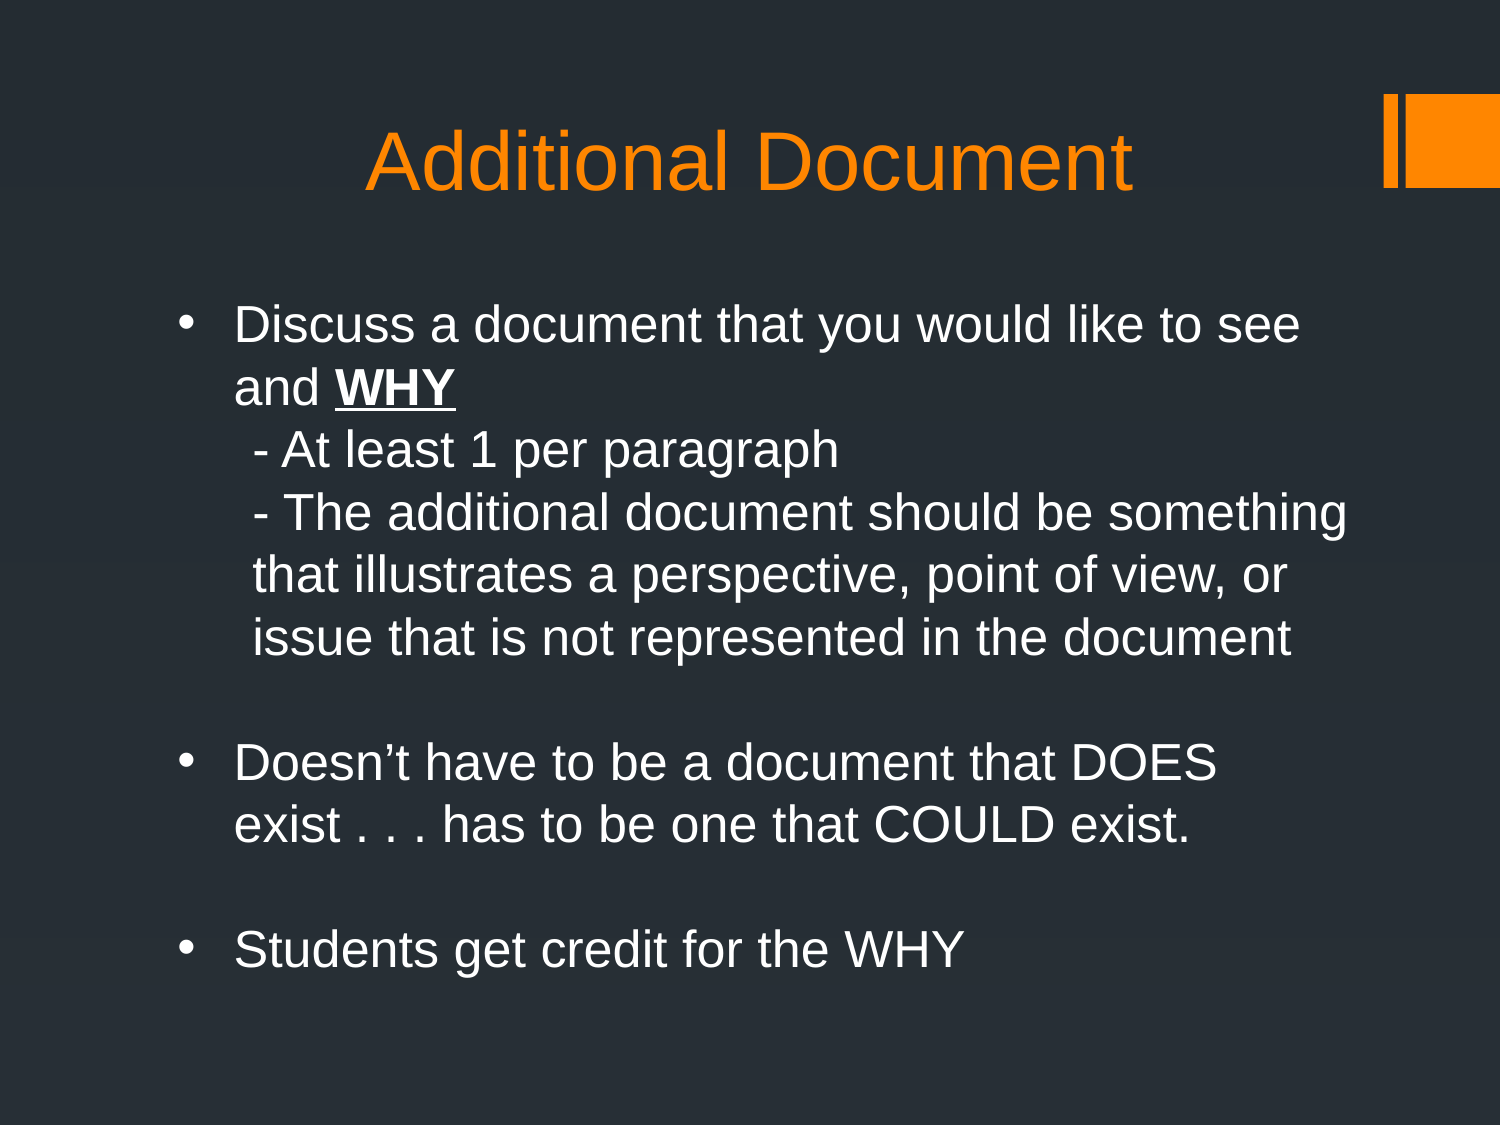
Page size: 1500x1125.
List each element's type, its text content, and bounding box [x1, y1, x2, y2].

text_box Discuss a document that you would like to see and WHY - At least 1 per paragraph - The additional document should be something that illustrates a perspective, point of view, or issue that is not represented in the document Doesn’t have to be a document that DOES exist . . . has to be one that COULD exist. Students get credit for the WHY [87, 283, 1413, 986]
text_box Additional Document [351, 99, 1149, 215]
